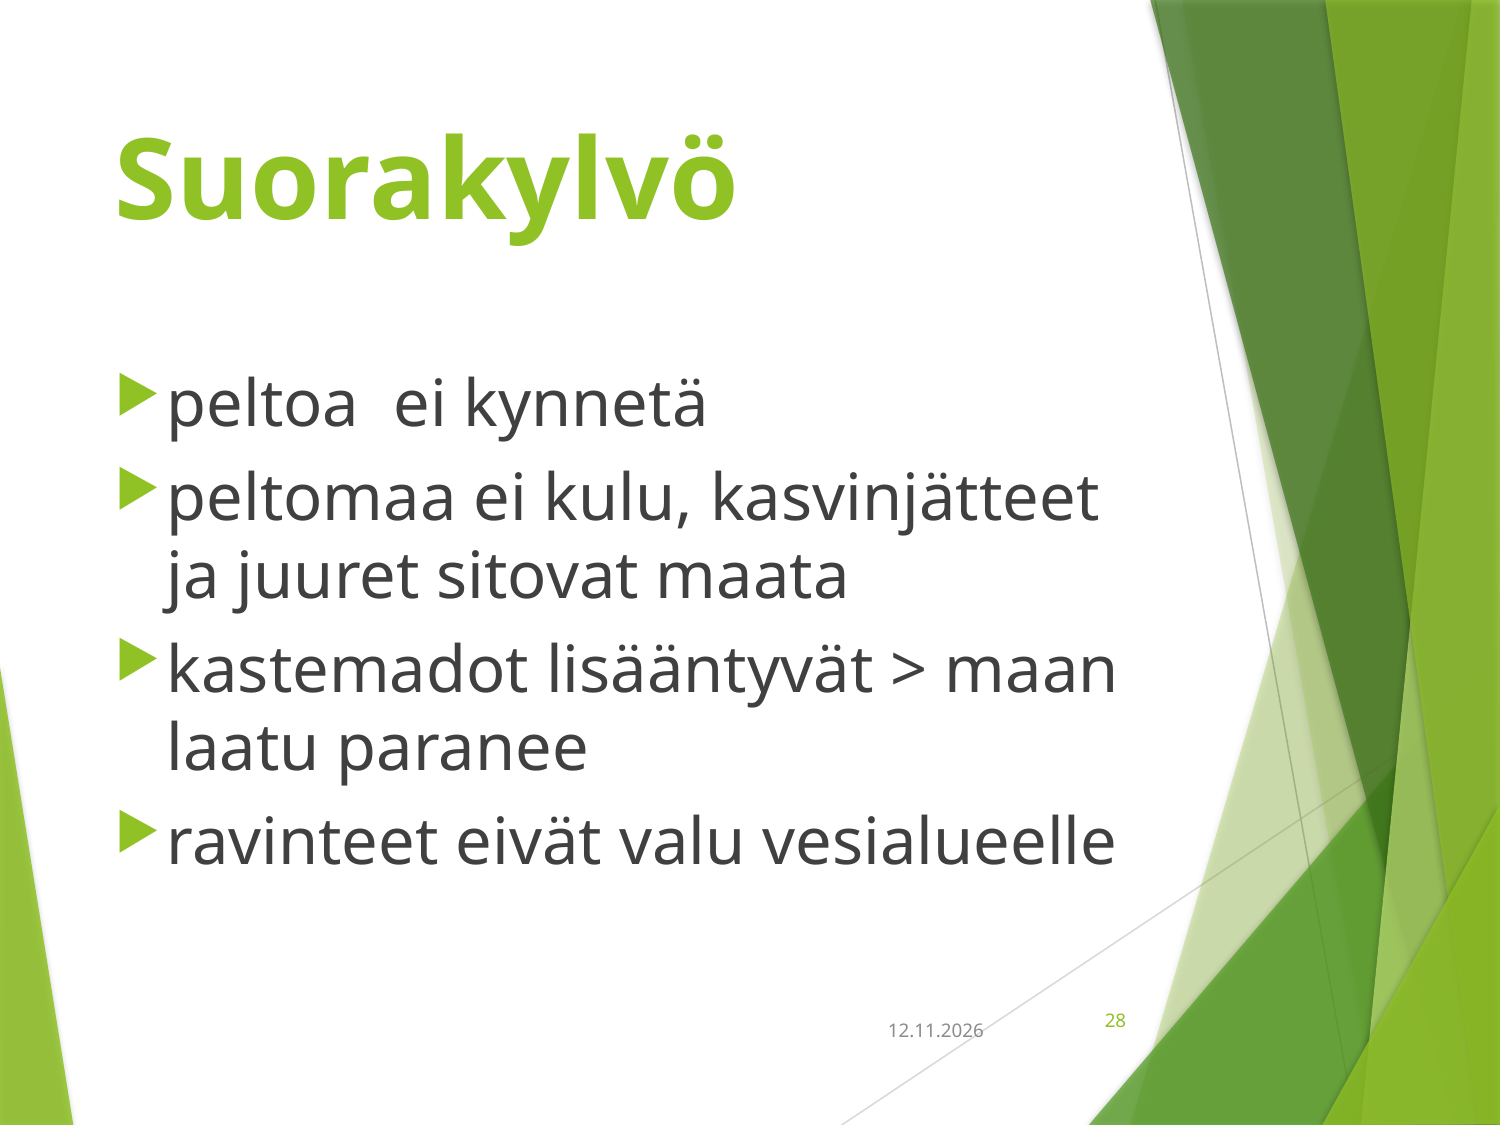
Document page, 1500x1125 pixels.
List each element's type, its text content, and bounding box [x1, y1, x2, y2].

list peltoa ei kynnetä peltomaa ei kulu, kasvinjätteet ja juuret sitovat maata kastemadot lisääntyvät > maan laatu paranee ravinteet eivät valu vesialueelle [99, 354, 1142, 992]
title Suorakylvö [99, 99, 1142, 317]
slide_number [820, 1011, 999, 1051]
slide_number 28 [1057, 991, 1142, 1051]
